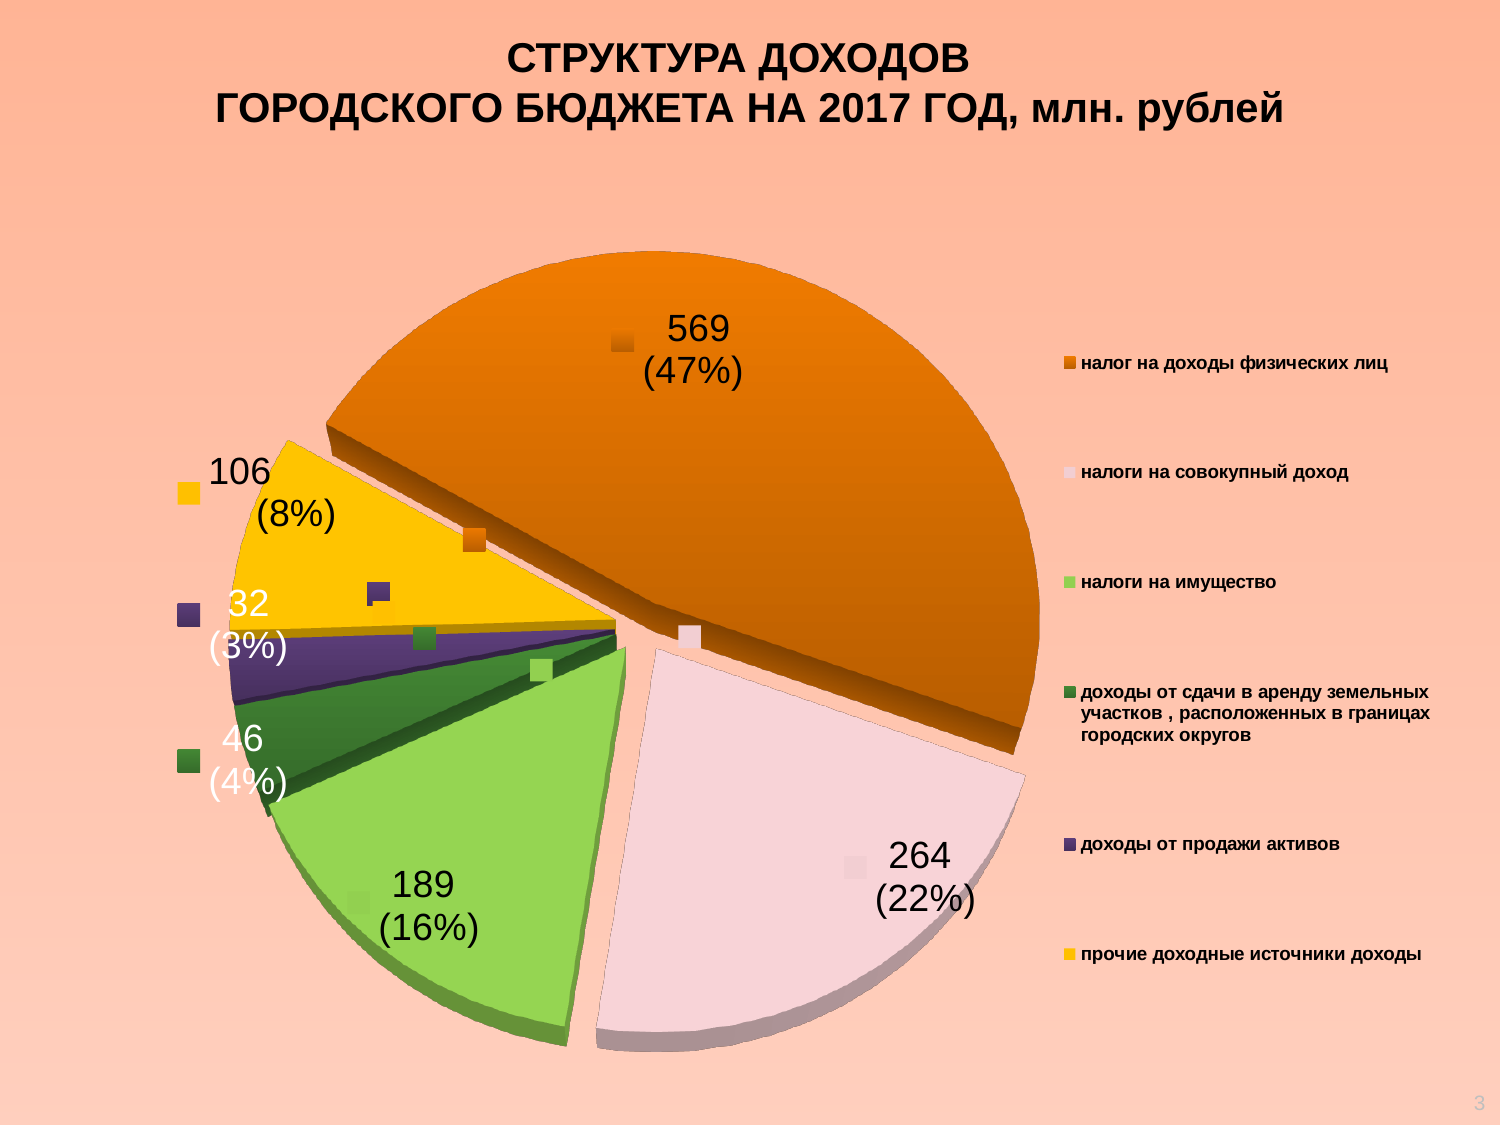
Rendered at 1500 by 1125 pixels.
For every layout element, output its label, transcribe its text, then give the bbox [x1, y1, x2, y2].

chart [37, 196, 1463, 1086]
text_box СТРУКТУРА ДОХОДОВ ГОРОДСКОГО БЮДЖЕТА НА 2017 ГОД, млн. рублей [0, 0, 1500, 163]
text_box 3 [1411, 1082, 1500, 1122]
